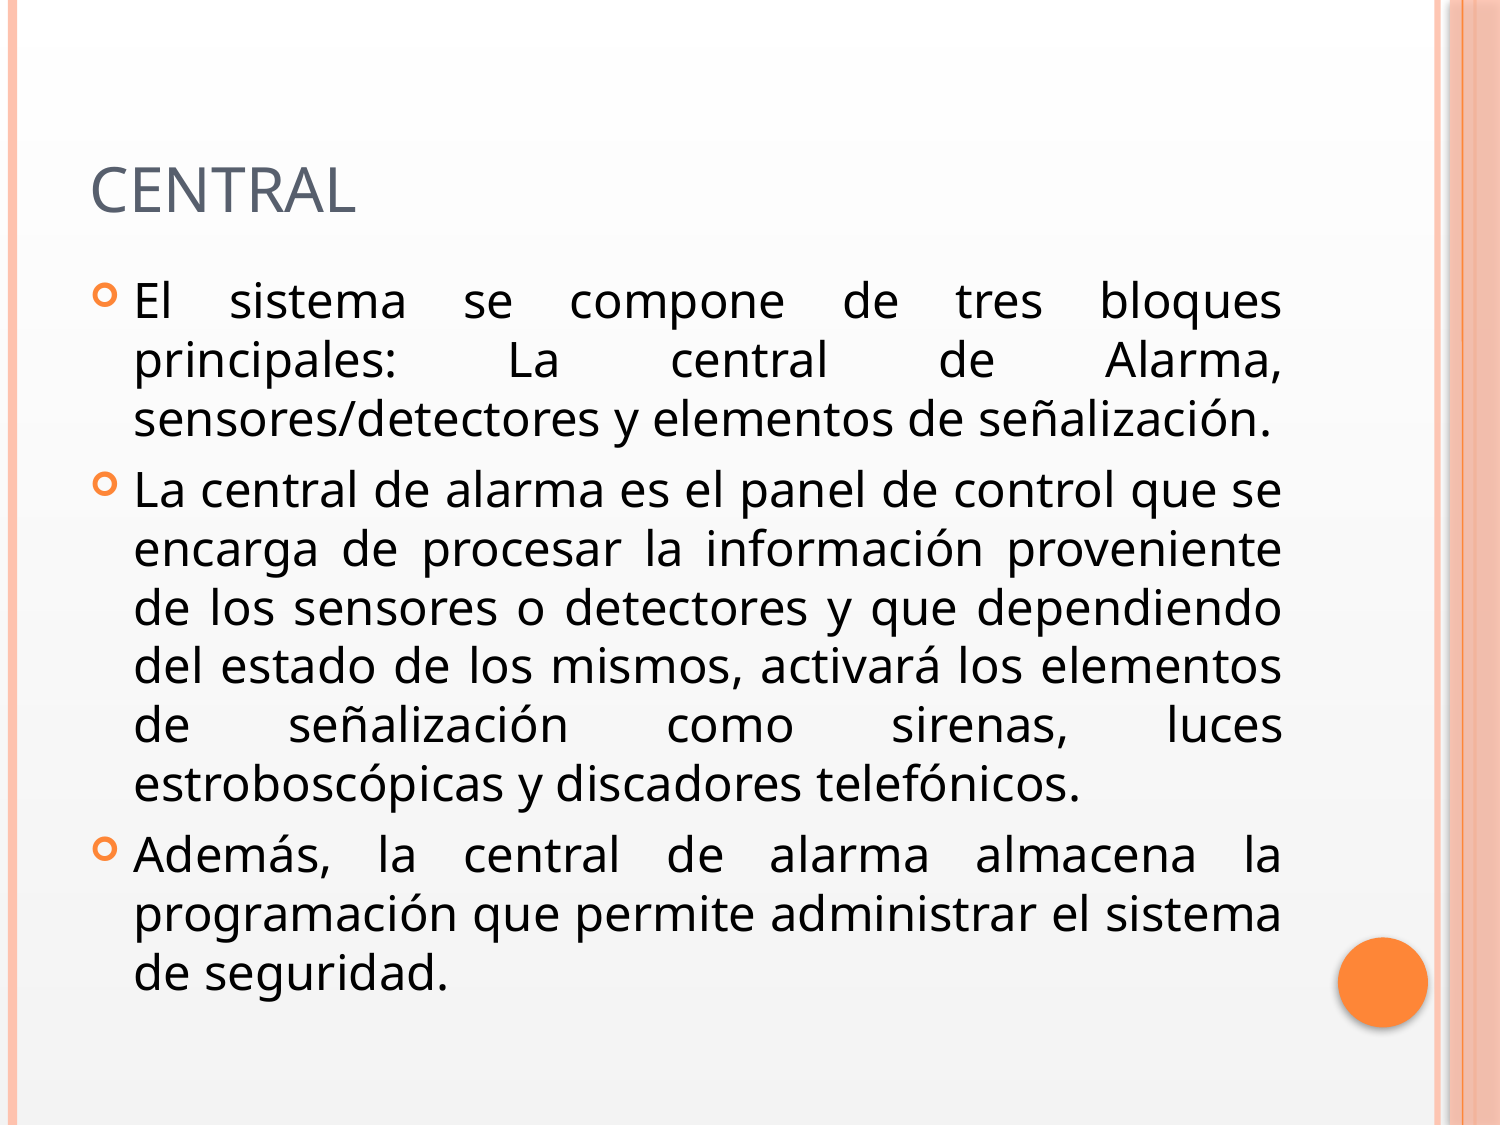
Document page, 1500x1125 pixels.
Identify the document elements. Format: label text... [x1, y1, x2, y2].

title CENTRAL [75, 45, 1300, 233]
list El sistema se compone de tres bloques principales: La central de Alarma, sensores/detectores y elementos de señalización. La central de alarma es el panel de control que se encarga de procesar la información proveniente de los sensores o detectores y que dependiendo del estado de los mismos, activará los elementos de señalización como sirenas, luces estroboscópicas y discadores telefónicos. Además, la central de alarma almacena la programación que permite administrar el sistema de seguridad. [75, 262, 1300, 1062]
